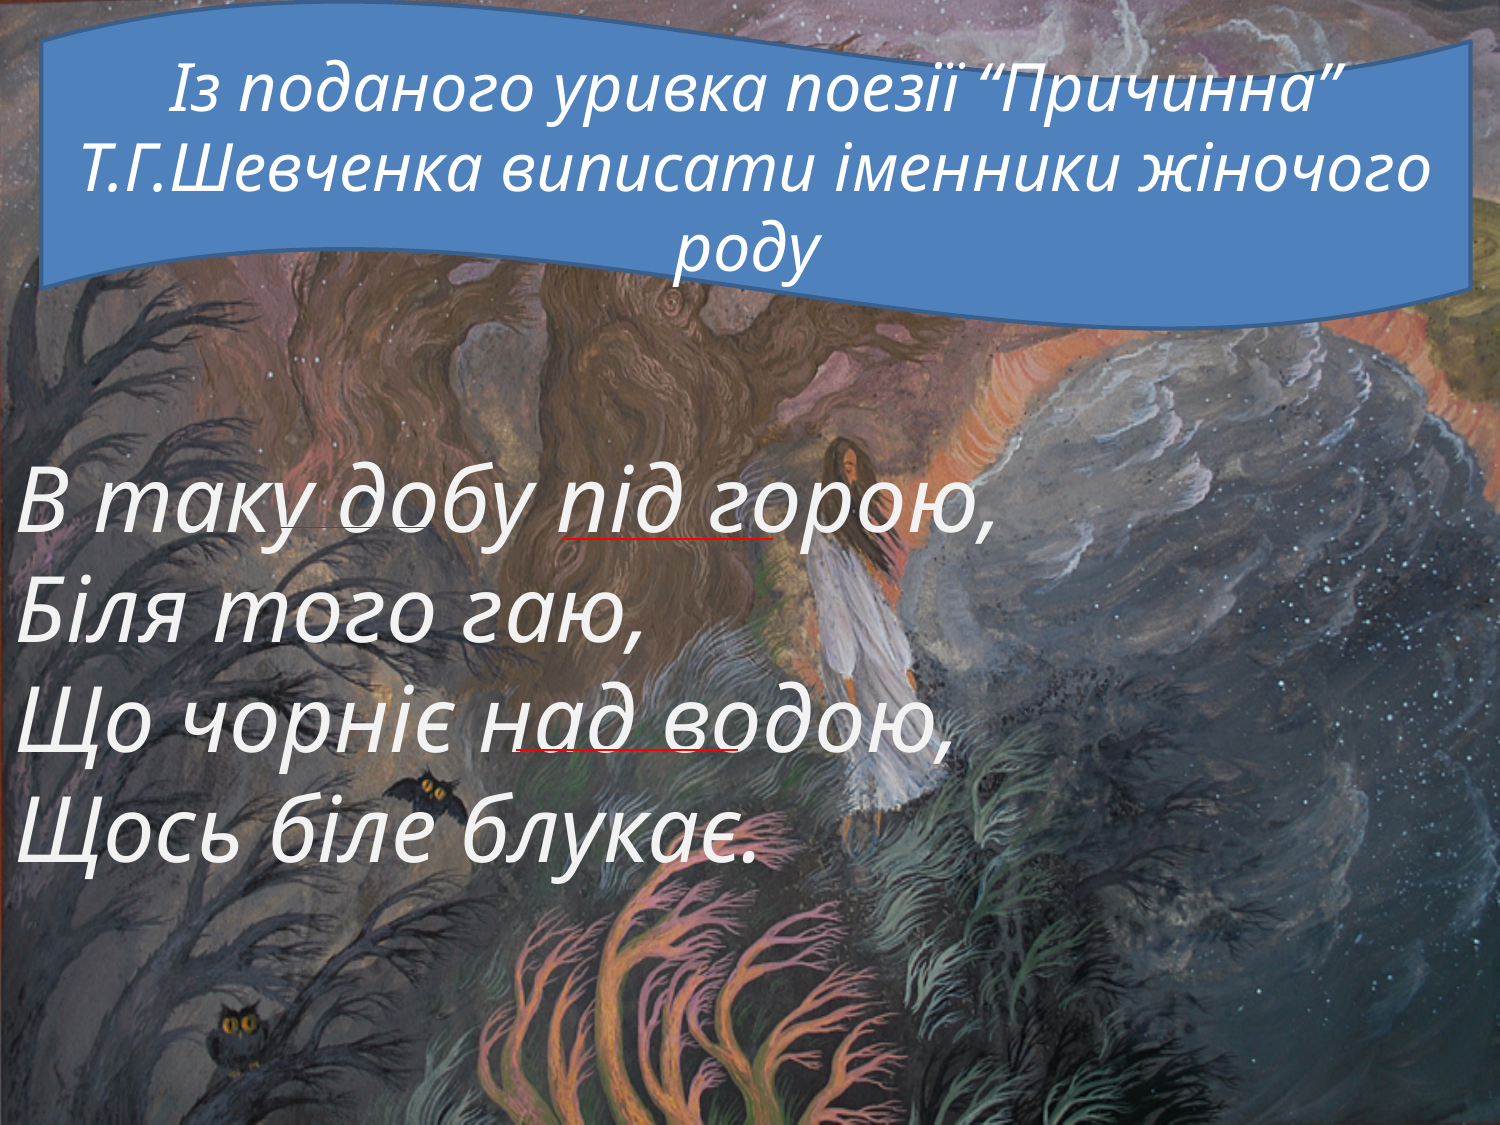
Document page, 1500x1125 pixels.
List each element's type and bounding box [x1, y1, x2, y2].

list [0, 0, 1500, 1125]
